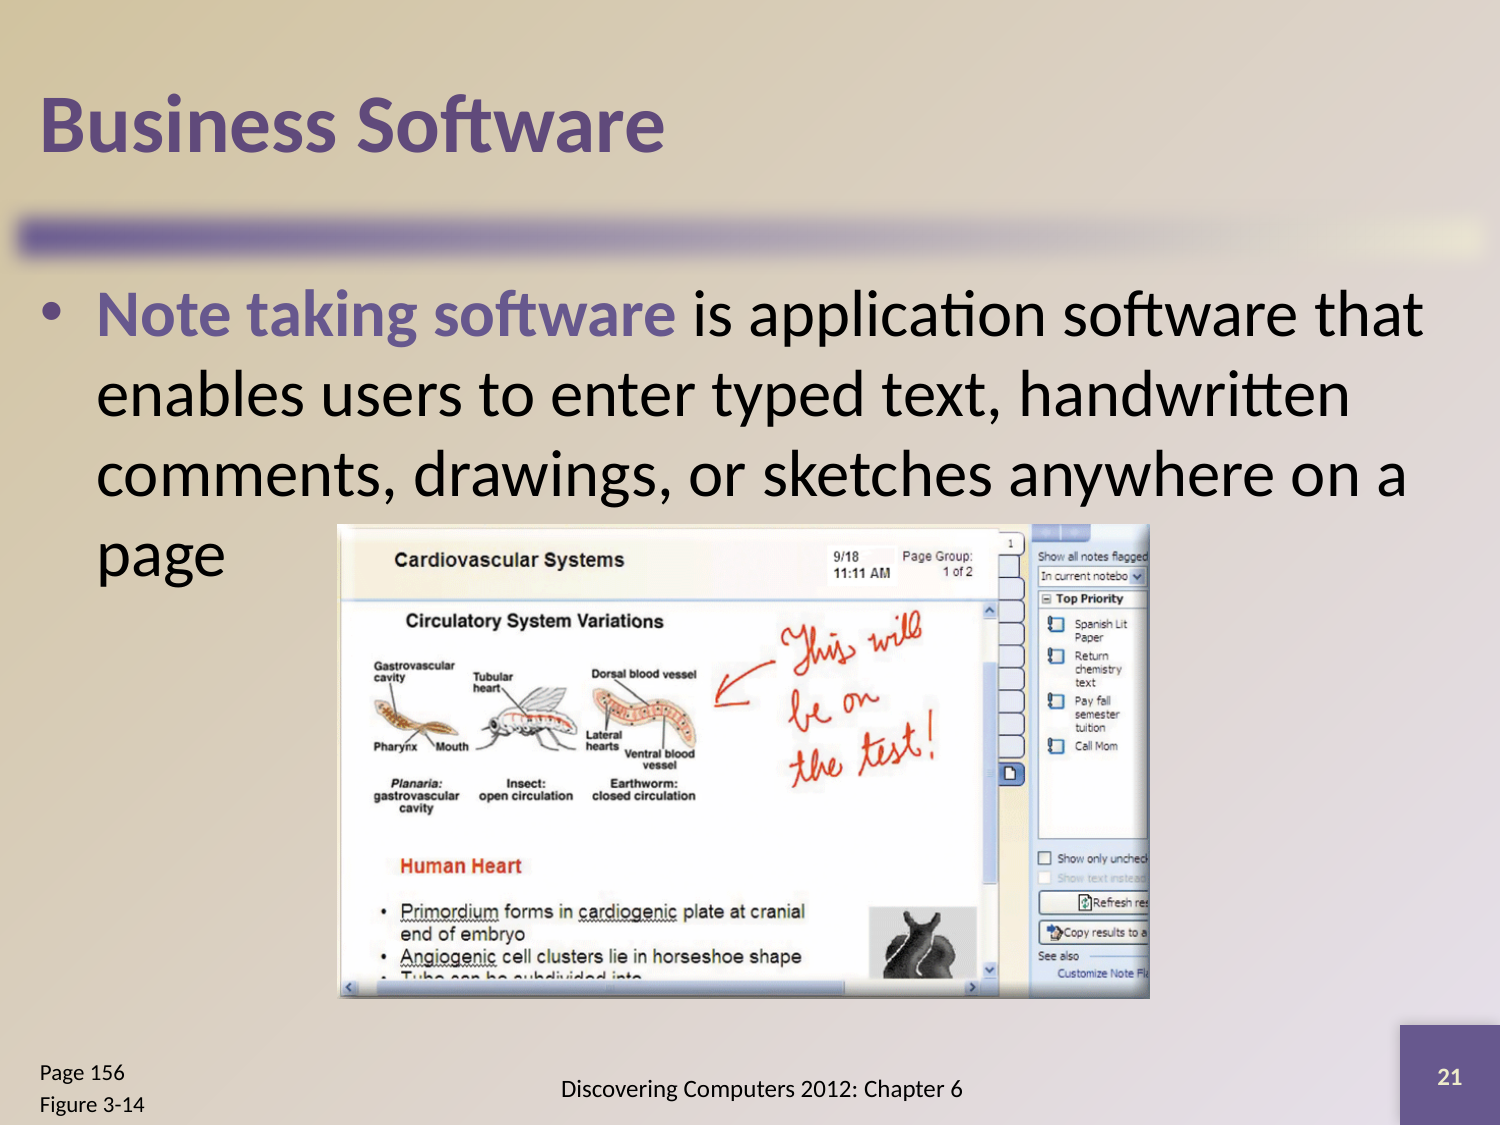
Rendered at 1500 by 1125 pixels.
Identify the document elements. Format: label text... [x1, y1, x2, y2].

title Business Software [24, 24, 1475, 213]
slide_number 21 [1400, 1025, 1500, 1125]
list Page 156 Figure 3-14 [24, 1050, 300, 1125]
footer Discovering Computers 2012: Chapter 6 [450, 1050, 1075, 1125]
list Note taking software is application software that enables users to enter typed text, handwritten comments, drawings, or sketches anywhere on a page [24, 262, 1475, 1025]
picture [337, 524, 1151, 999]
